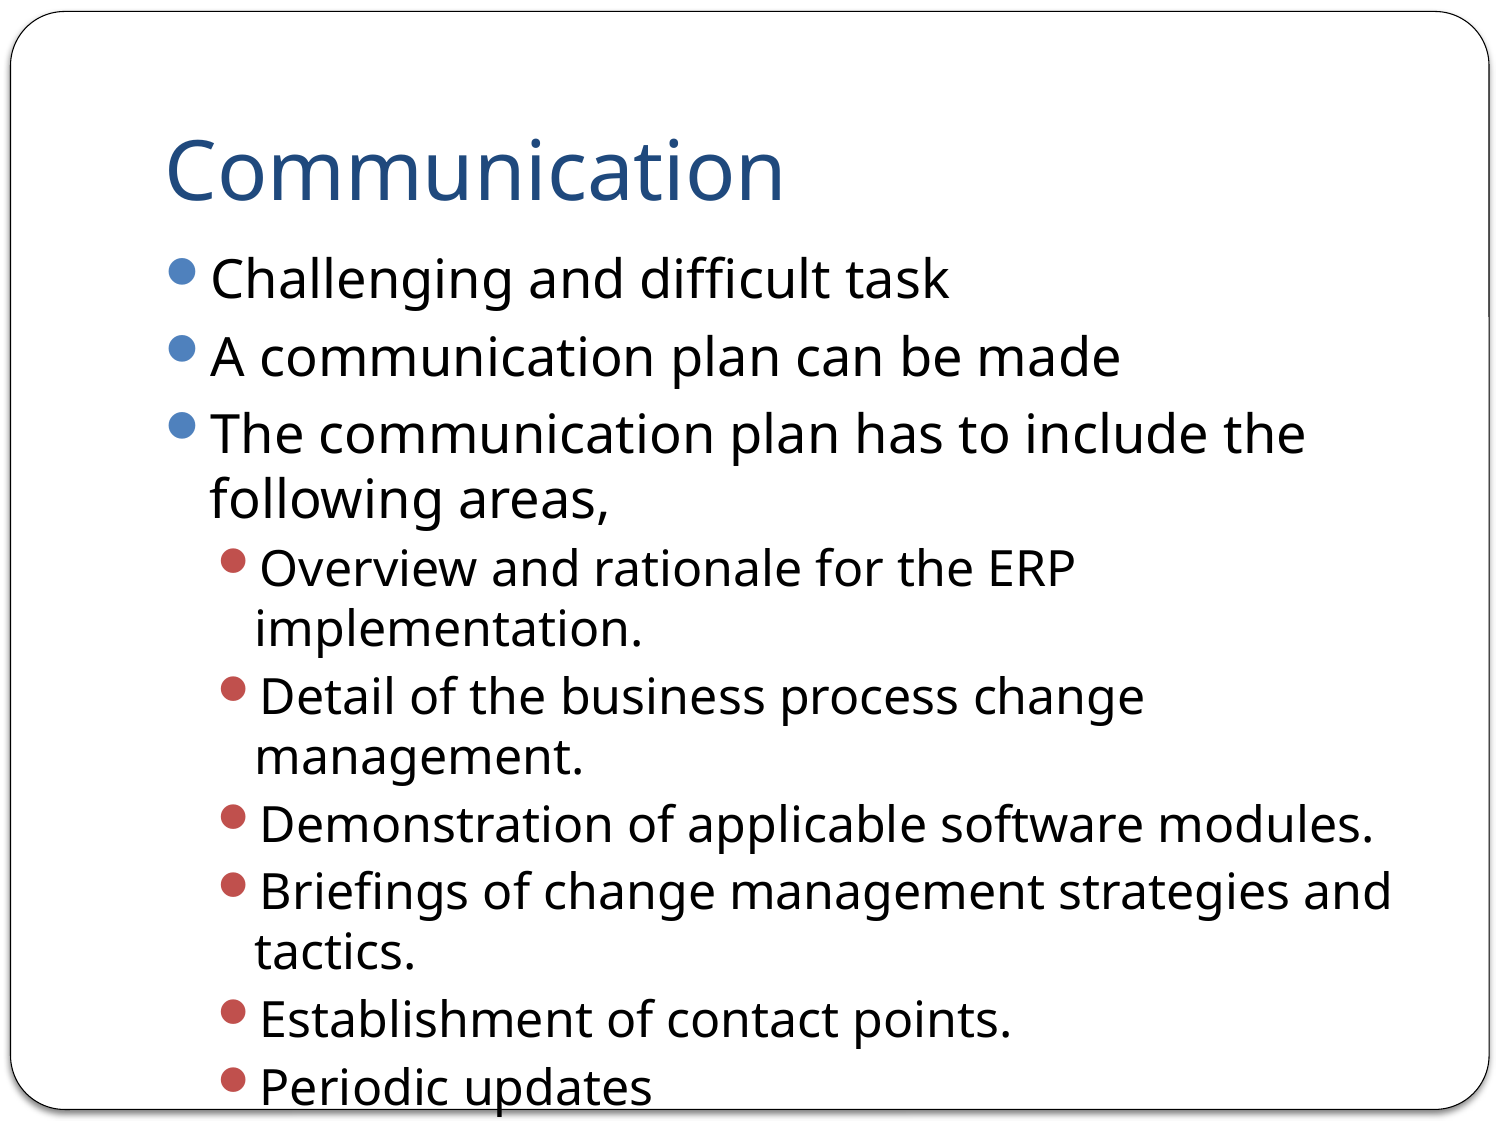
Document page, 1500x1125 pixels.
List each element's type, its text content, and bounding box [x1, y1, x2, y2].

title Communication [150, 45, 1425, 233]
list Challenging and difficult task A communication plan can be made The communication plan has to include the following areas, Overview and rationale for the ERP implementation. Detail of the business process change management. Demonstration of applicable software modules. Briefings of change management strategies and tactics. Establishment of contact points. Periodic updates [150, 237, 1425, 988]
